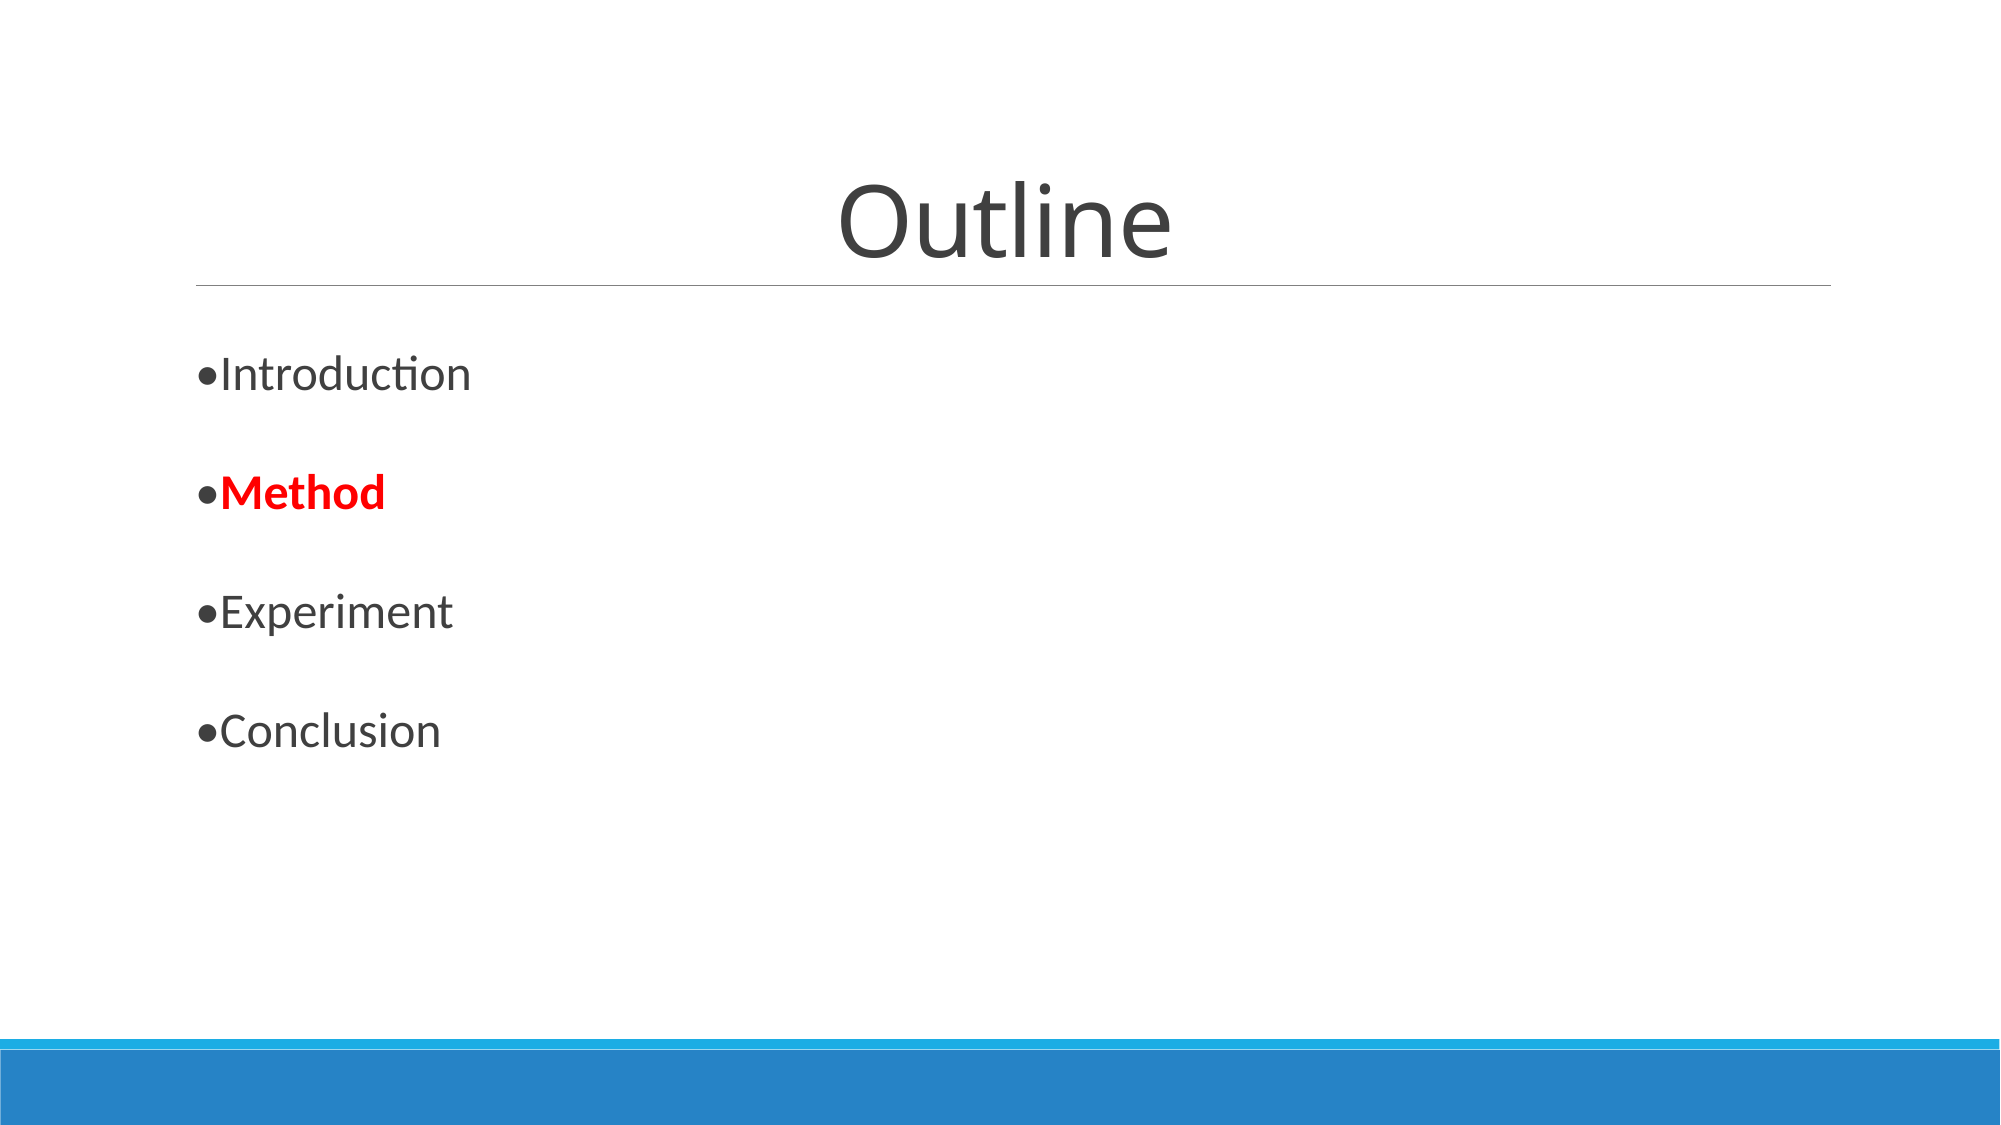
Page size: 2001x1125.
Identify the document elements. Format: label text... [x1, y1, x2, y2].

list •Introduction •Method •Experiment •Conclusion [180, 302, 1830, 963]
title Outline [180, 47, 1830, 285]
